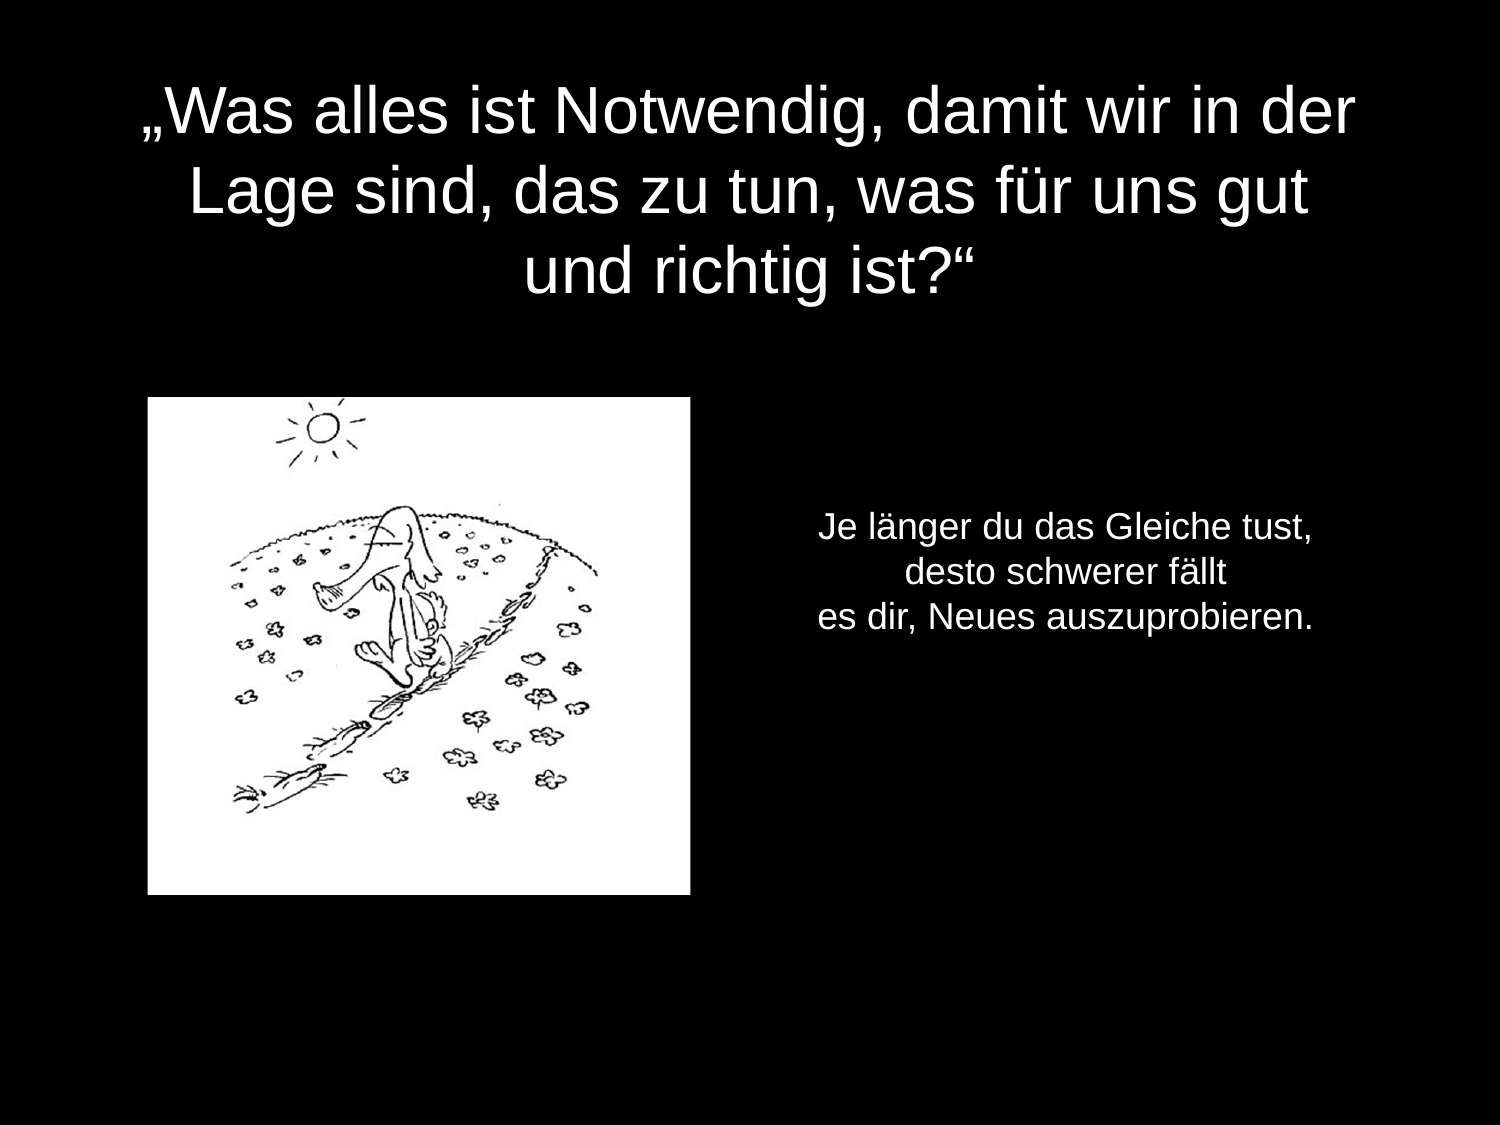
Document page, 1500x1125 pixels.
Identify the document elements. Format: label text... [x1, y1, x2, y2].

title „Was alles ist Notwendig, damit wir in der Lage sind, das zu tun, was für uns gut und richtig ist?“ [112, 66, 1388, 308]
text_box Je länger du das Gleiche tust, desto schwerer fällt es dir, Neues auszuprobieren. [802, 494, 1330, 645]
picture [147, 396, 691, 896]
